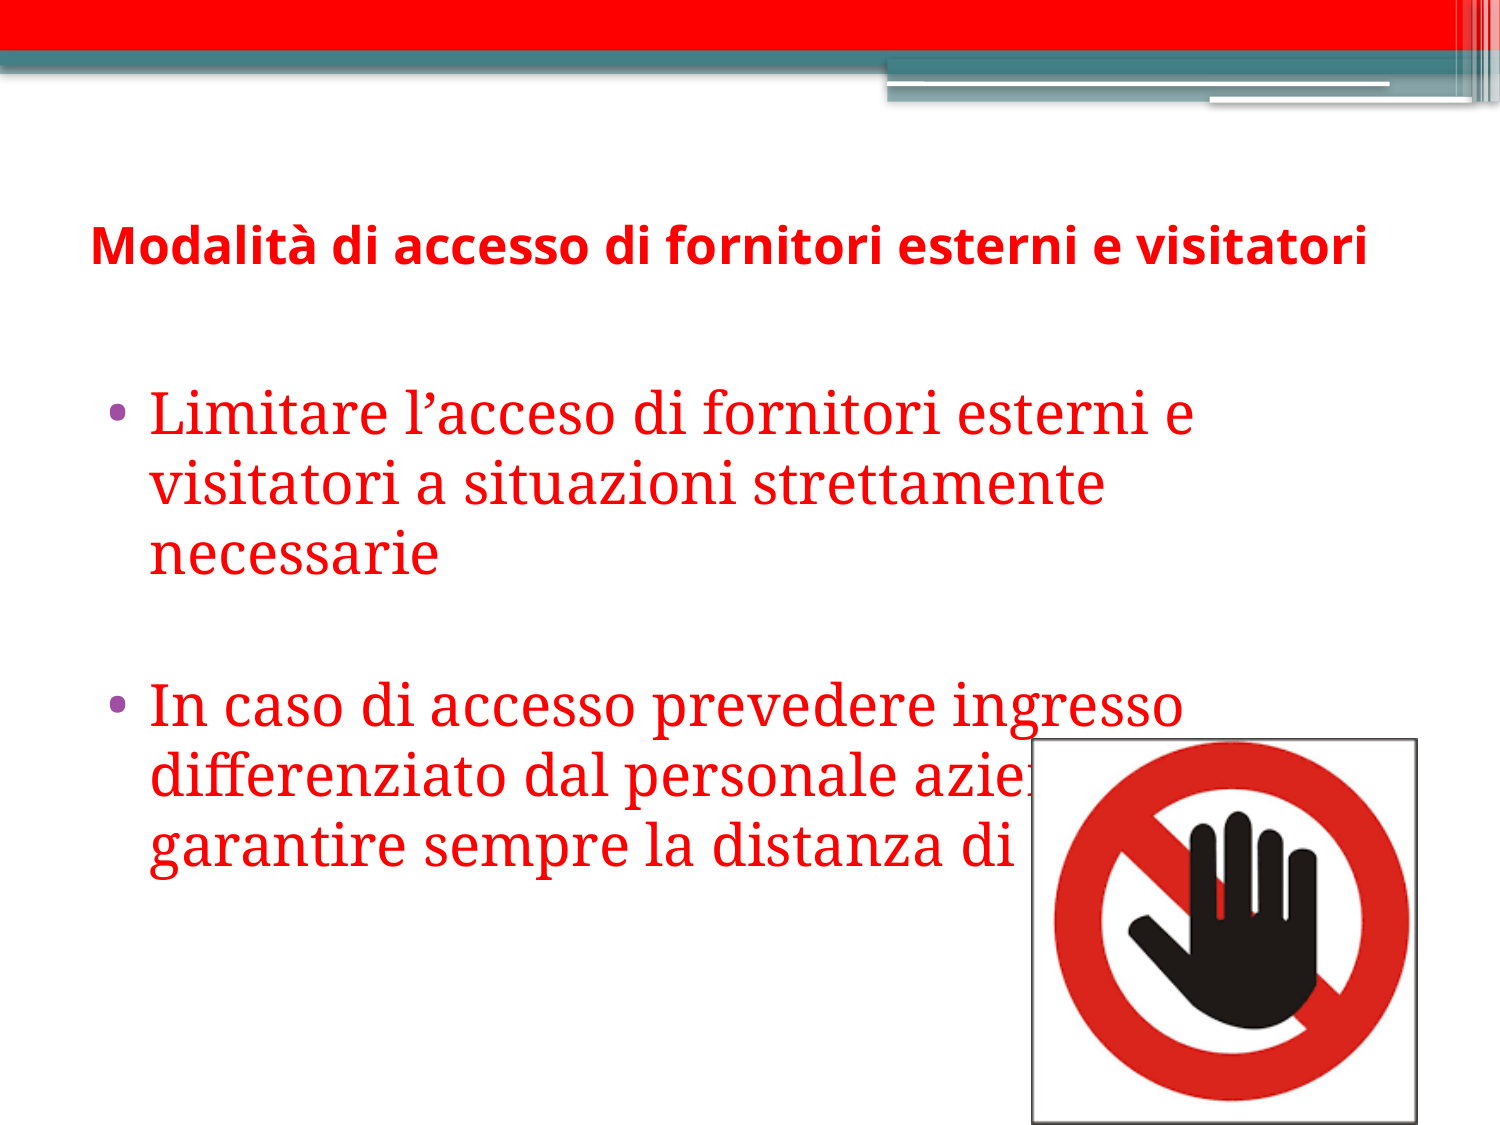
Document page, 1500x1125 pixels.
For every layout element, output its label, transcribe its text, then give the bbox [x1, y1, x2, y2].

picture [1030, 737, 1419, 1125]
title Modalità di accesso di fornitori esterni e visitatori [75, 187, 1425, 363]
list Limitare l’acceso di fornitori esterni e visitatori a situazioni strettamente necessarie In caso di accesso prevedere ingresso differenziato dal personale aziendale e garantire sempre la distanza di sicurezza [75, 368, 1425, 1079]
